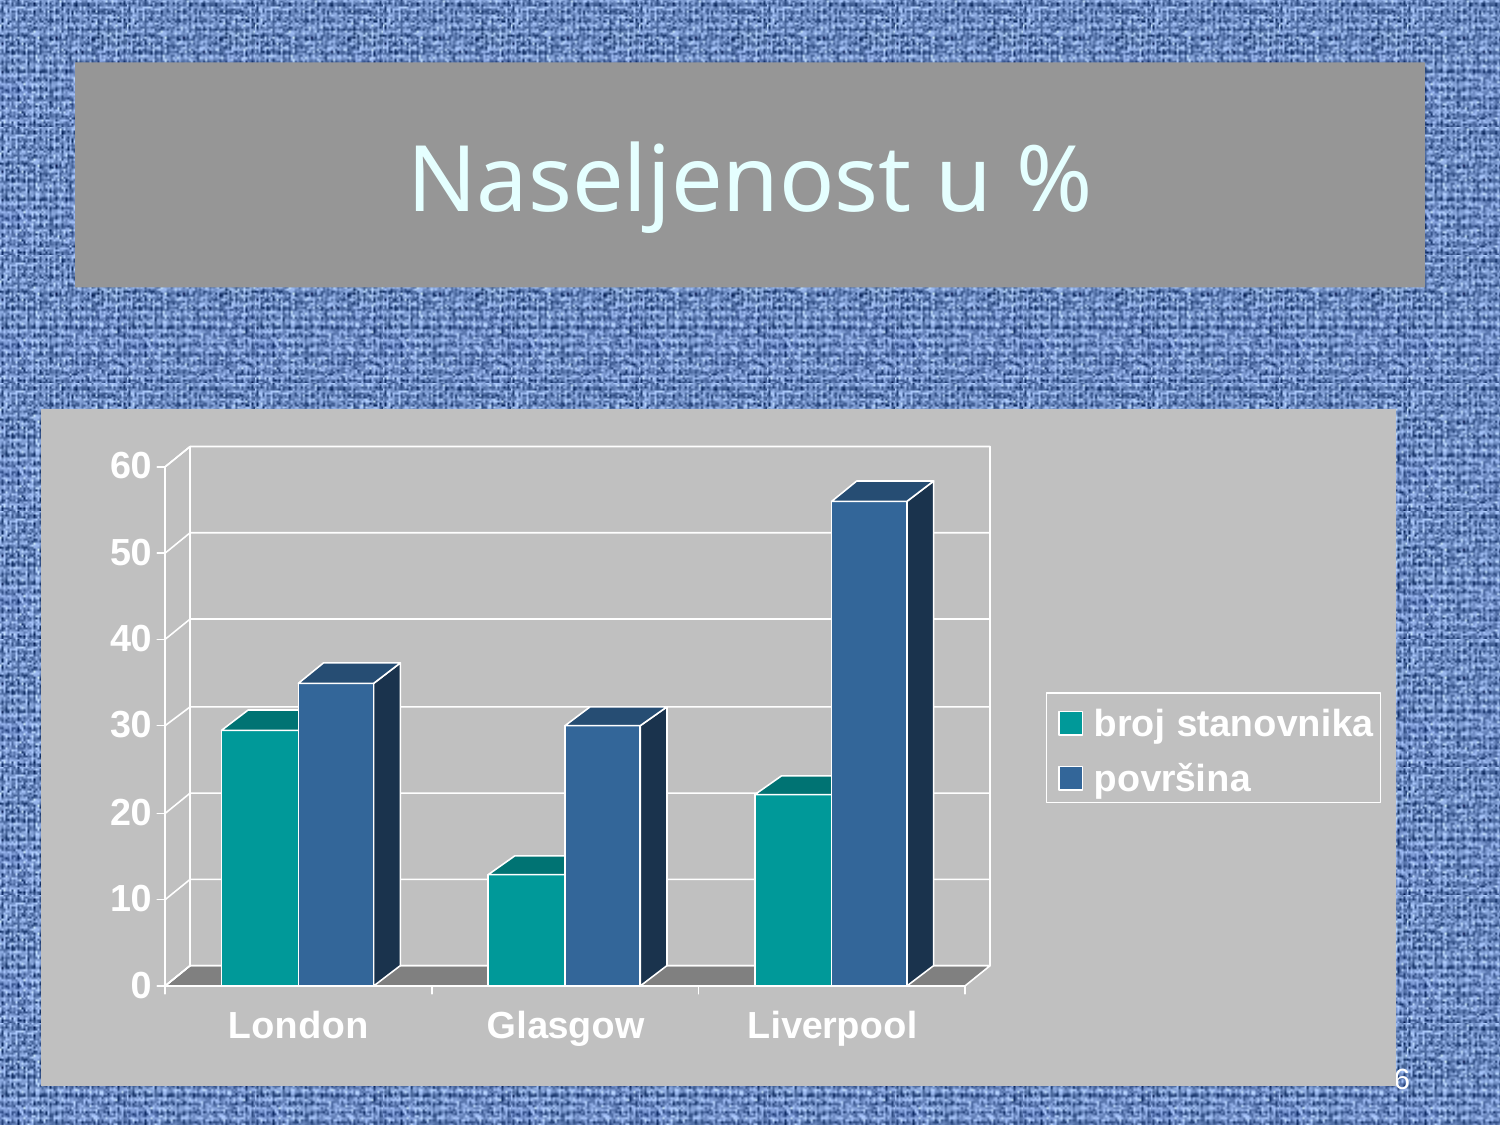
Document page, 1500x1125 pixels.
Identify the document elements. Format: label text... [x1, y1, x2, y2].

slide_number 6 [1074, 1024, 1426, 1103]
picture [0, 0, 1500, 1125]
title Naseljenost u % [74, 62, 1426, 288]
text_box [40, 408, 1397, 1087]
